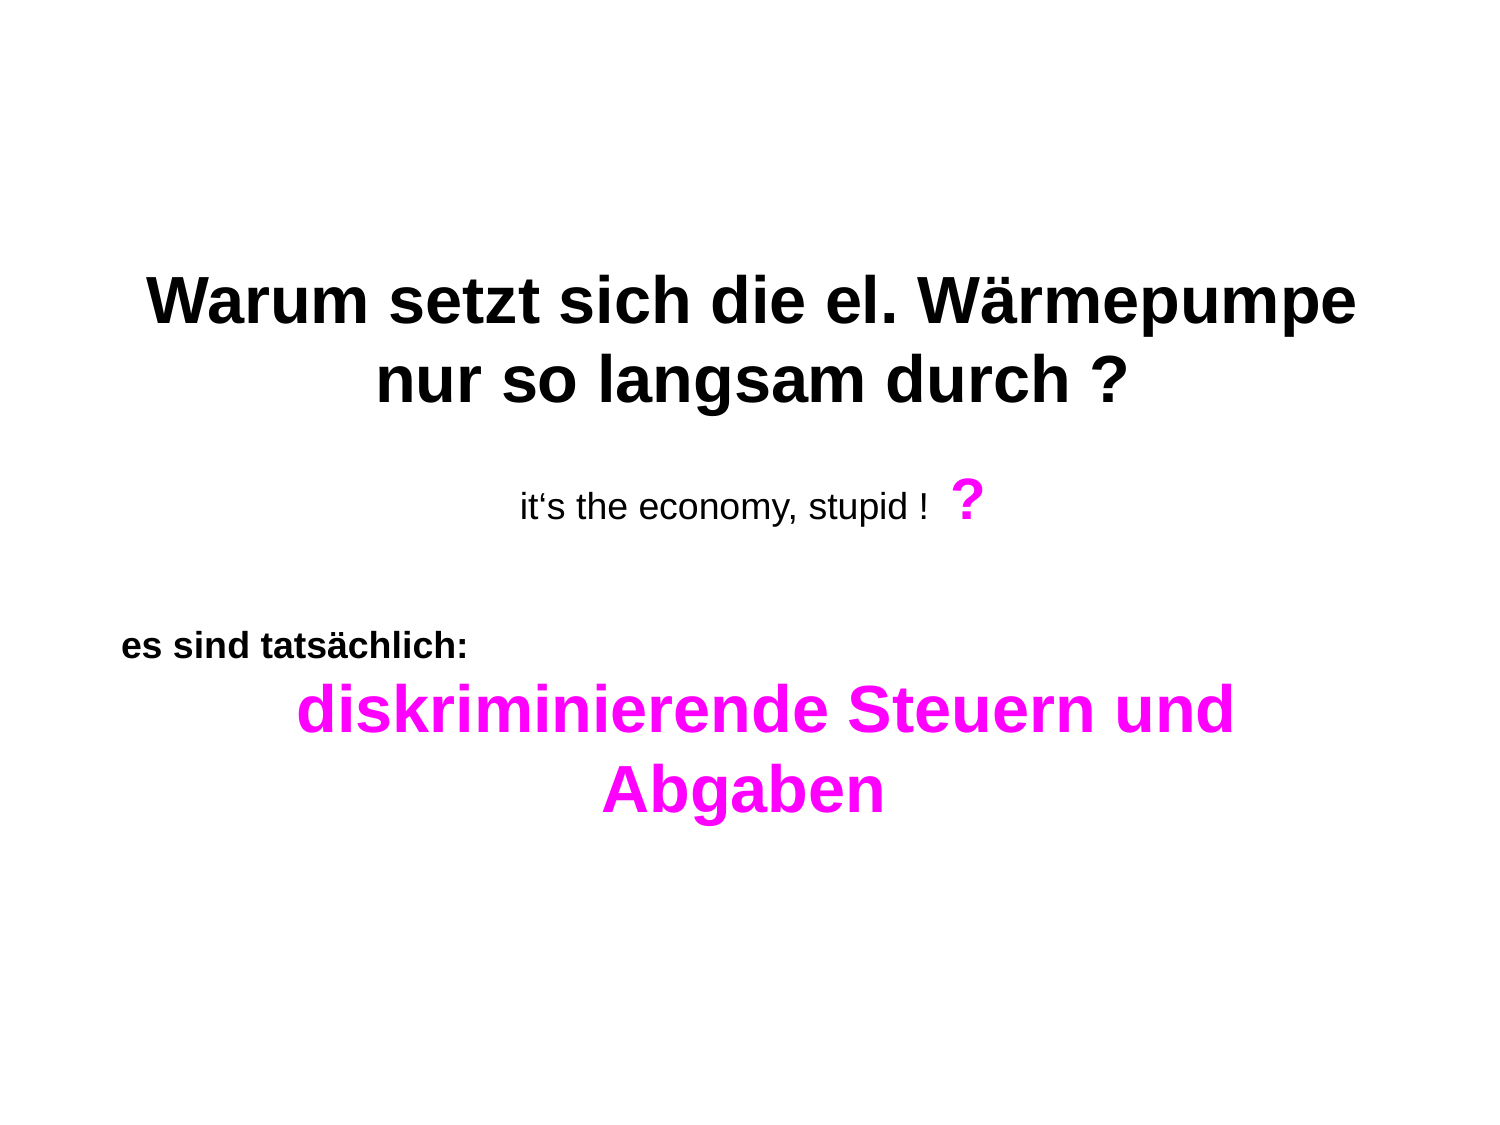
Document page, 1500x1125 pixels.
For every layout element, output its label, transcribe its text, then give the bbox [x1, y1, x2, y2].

text_box Warum setzt sich die el. Wärmepumpe nur so langsam durch ? it‘s the economy, stupid ! ? es sind tatsächlich: diskriminierende Steuern und Abgaben [106, 248, 1400, 834]
